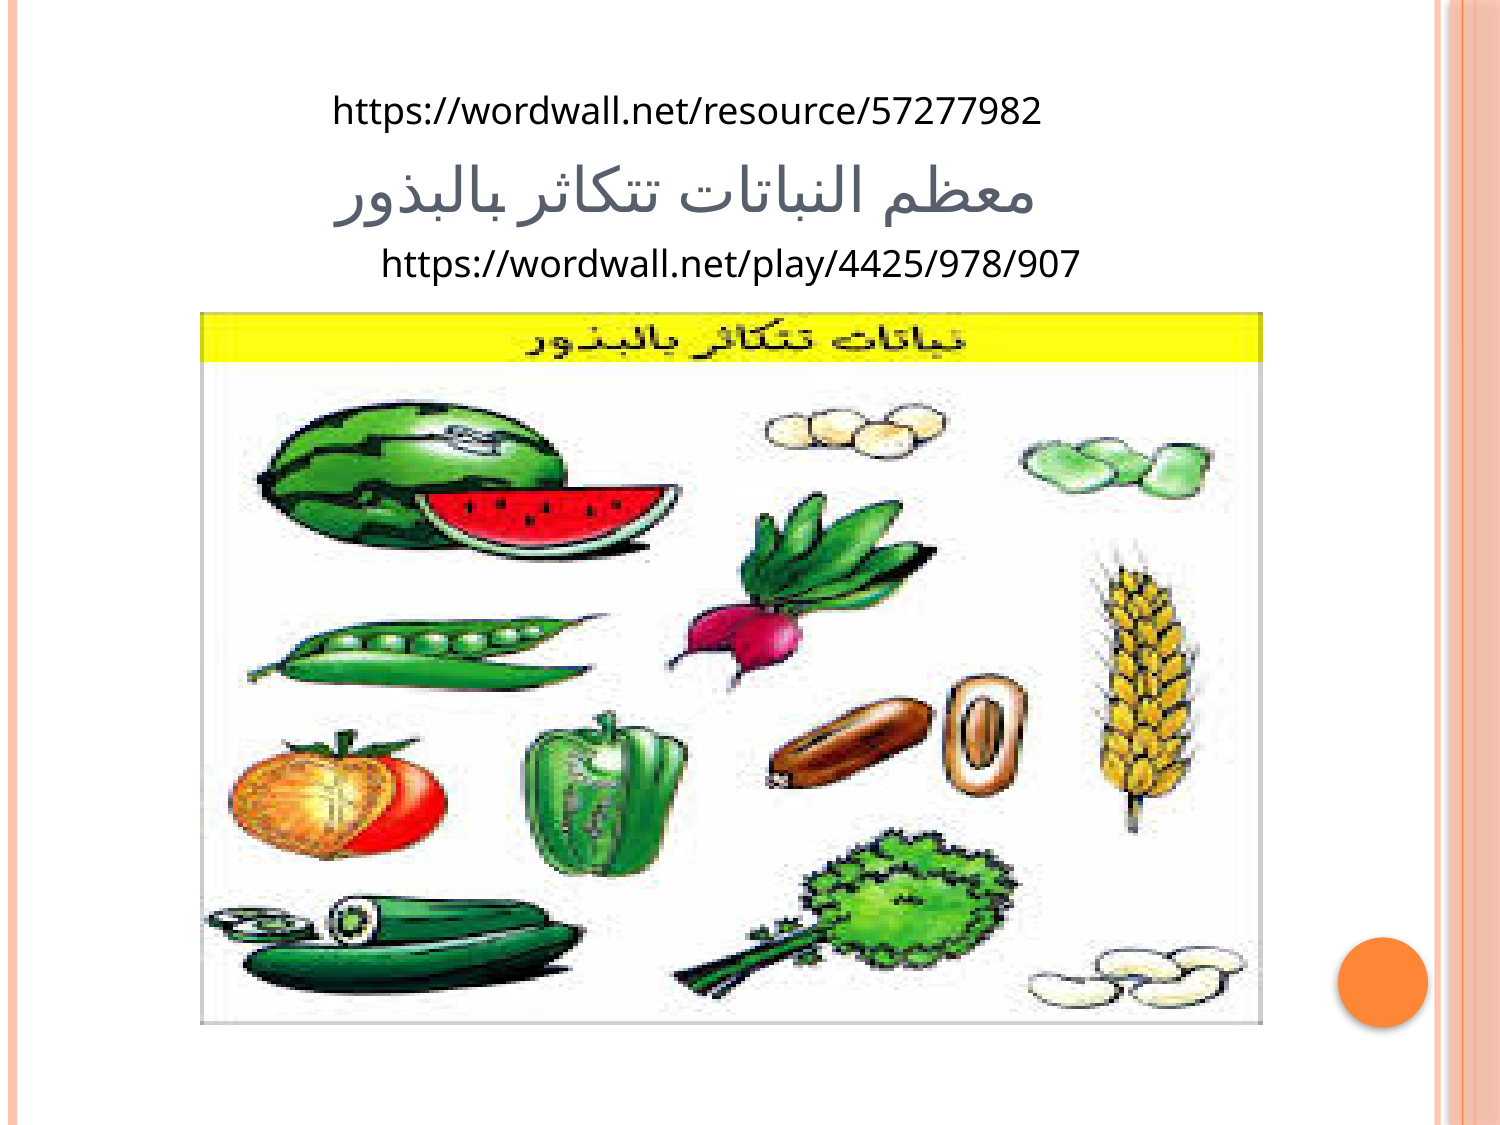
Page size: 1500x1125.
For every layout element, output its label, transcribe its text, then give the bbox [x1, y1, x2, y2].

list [199, 311, 1263, 1026]
text_box https://wordwall.net/resource/57277982 [317, 79, 1058, 140]
title معظم النباتات تتكاثر بالبذور [75, 45, 1300, 233]
text_box https://wordwall.net/play/4425/978/907 [365, 232, 1097, 293]
